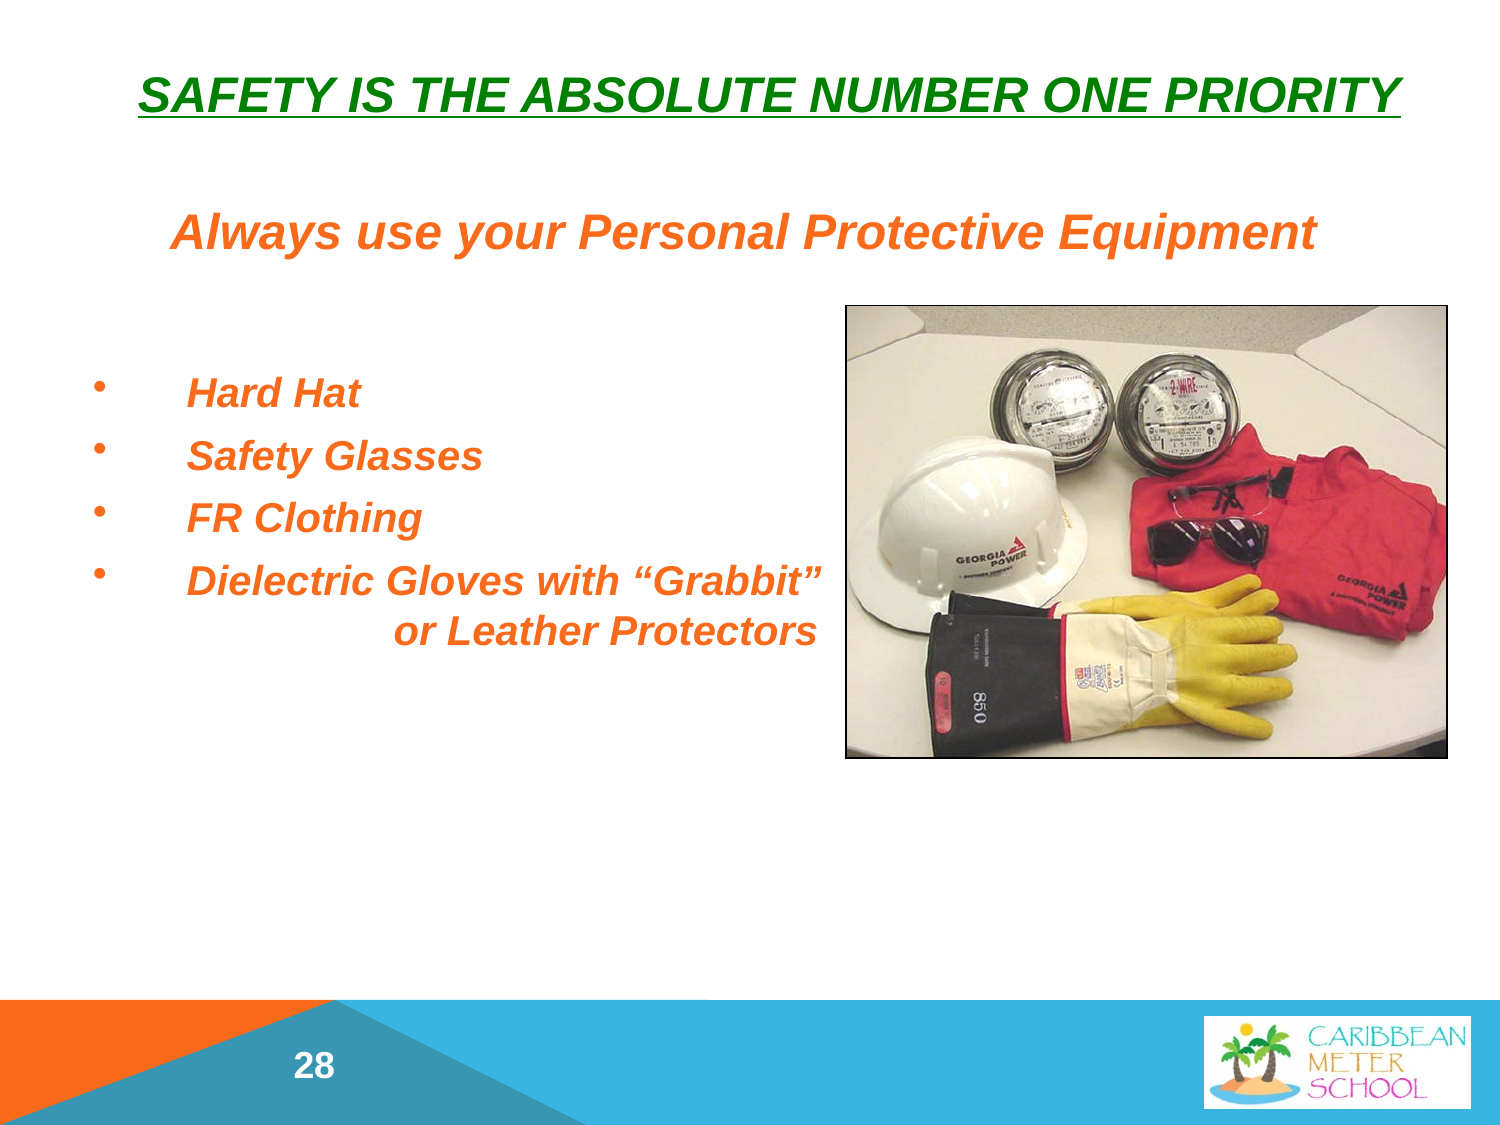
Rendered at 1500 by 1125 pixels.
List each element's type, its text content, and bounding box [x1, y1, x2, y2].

text_box Always use your Personal Protective Equipment [149, 192, 1338, 268]
slide_number 28 [262, 1021, 372, 1104]
text_box Hard Hat Safety Glasses FR Clothing Dielectric Gloves with “Grabbit” or Leather Protectors [78, 358, 841, 662]
picture [846, 305, 1447, 758]
text_box SAFETY IS THE ABSOLUTE NUMBER ONE PRIORITY [137, 62, 1401, 123]
picture [1204, 1016, 1471, 1109]
